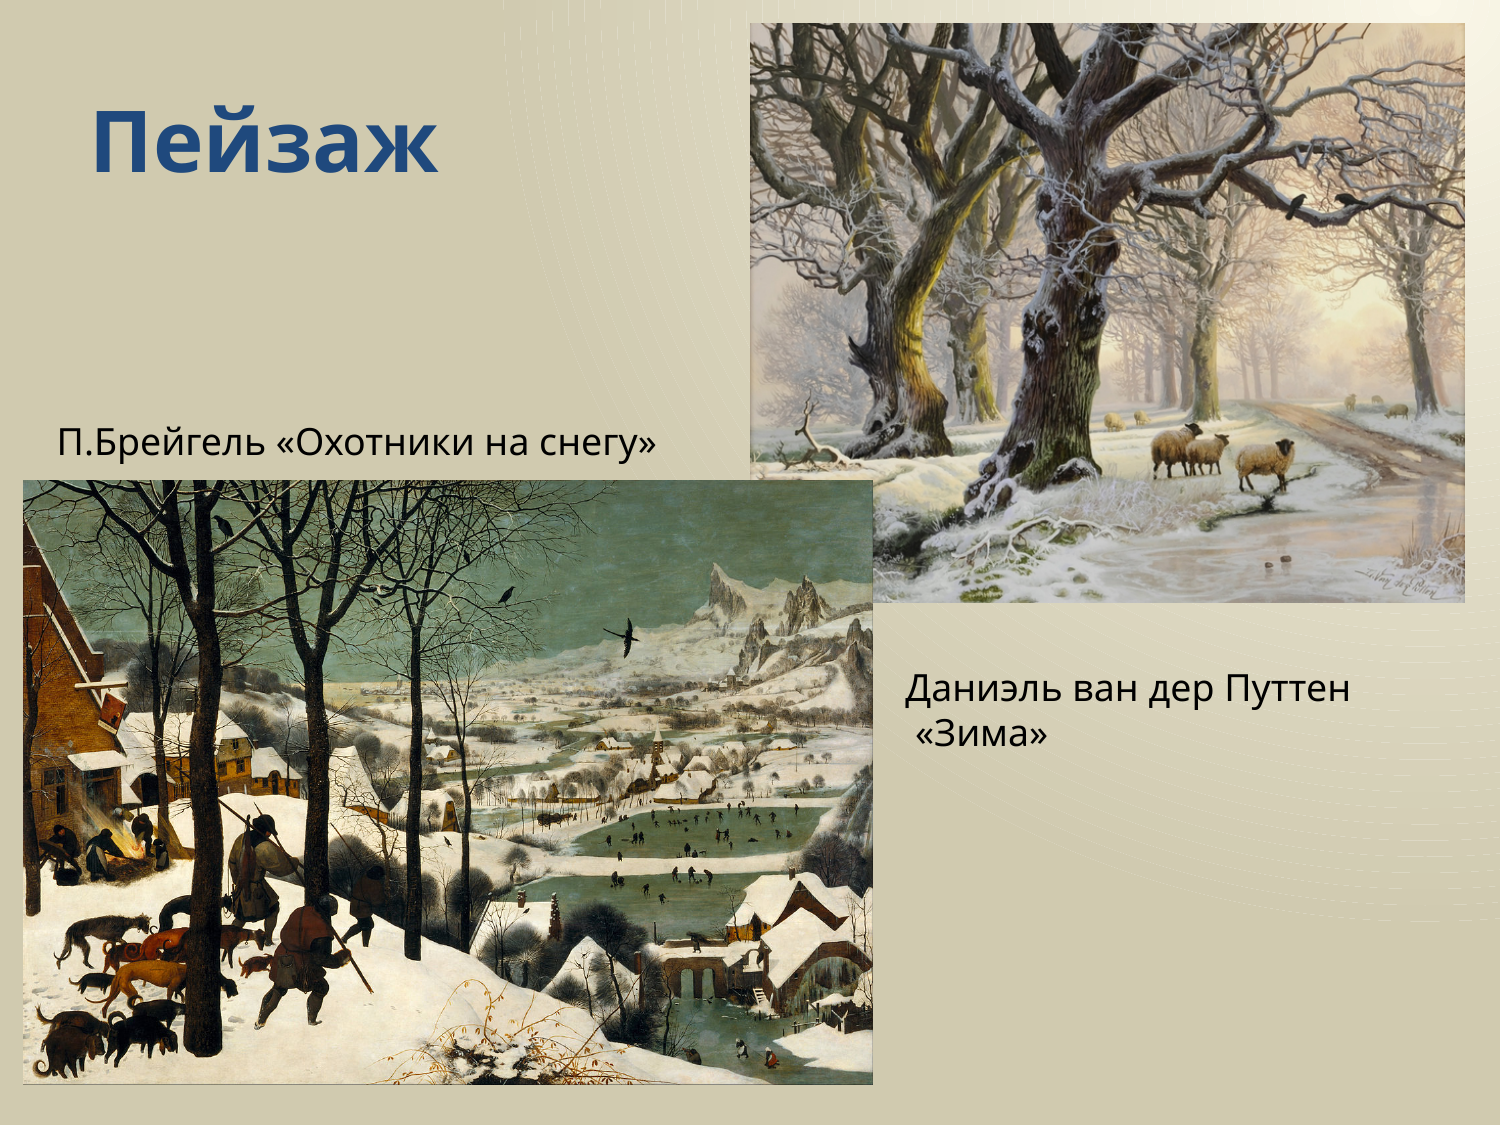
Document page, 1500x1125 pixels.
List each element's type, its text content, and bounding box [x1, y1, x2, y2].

text_box П.Брейгель «Охотники на снегу» [41, 410, 673, 470]
title Пейзаж [75, 45, 610, 233]
text_box Даниэль ван дер Путтен «Зима» [890, 656, 1500, 761]
picture [23, 480, 873, 1085]
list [749, 23, 1466, 603]
